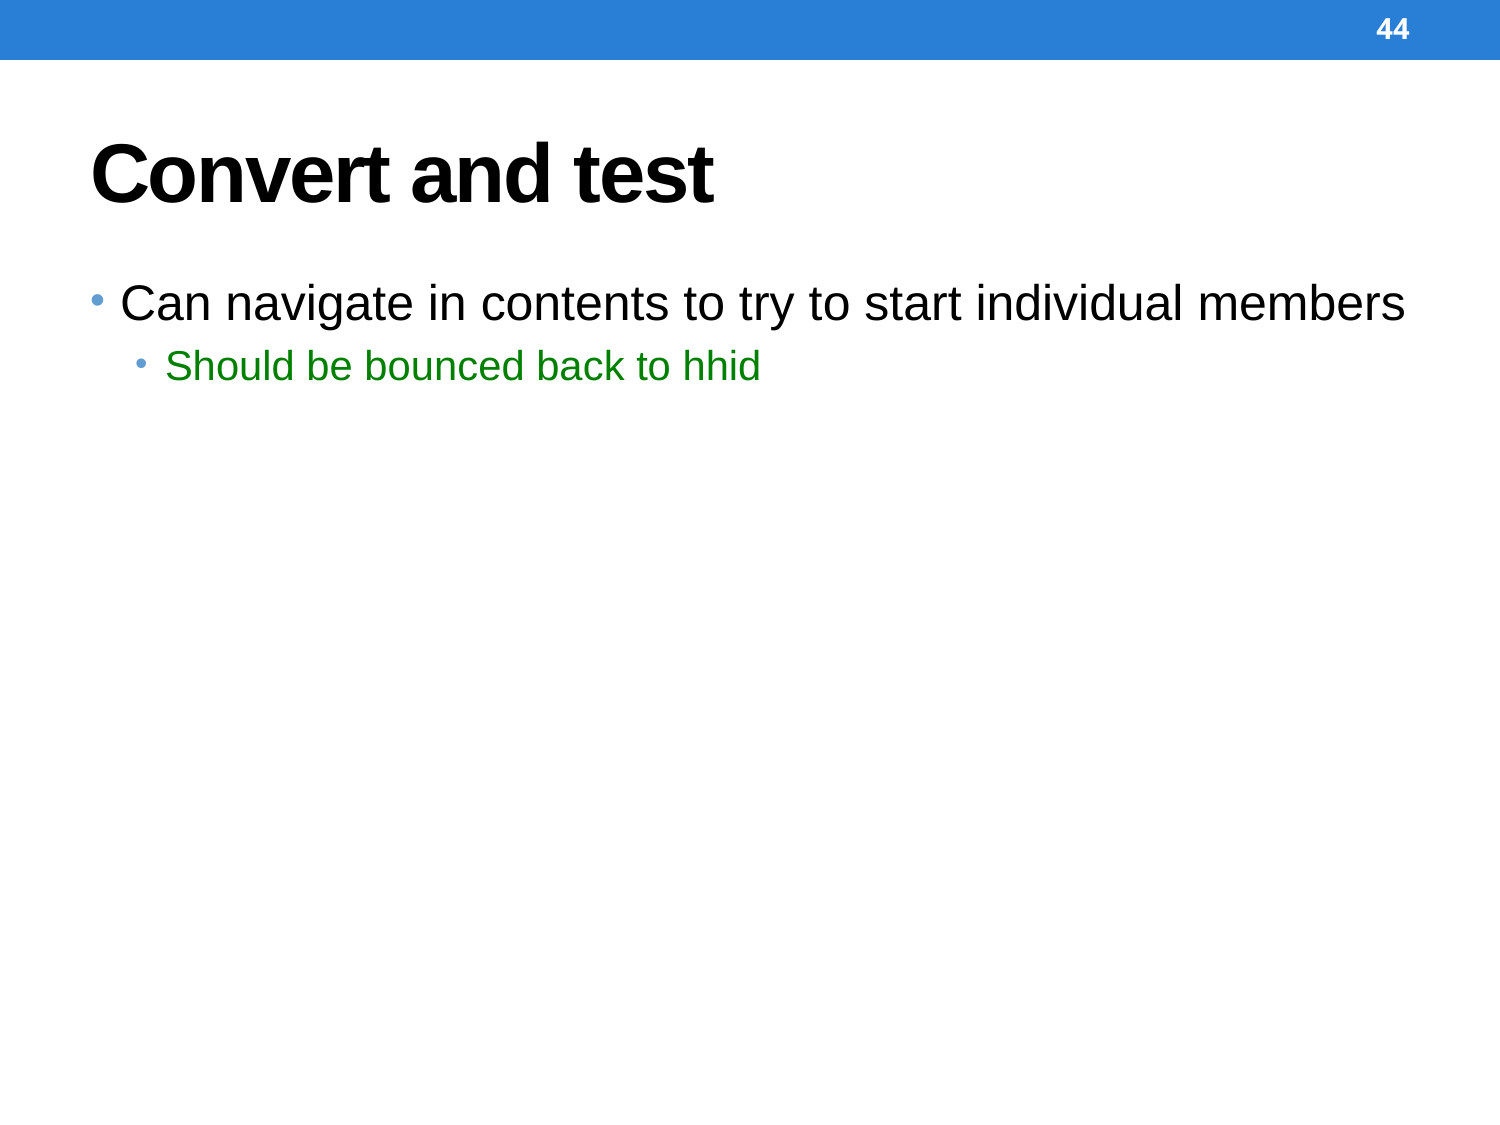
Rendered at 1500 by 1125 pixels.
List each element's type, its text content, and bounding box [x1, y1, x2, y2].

title Convert and test [75, 87, 1425, 250]
list Can navigate in contents to try to start individual members Should be bounced back to hhid [75, 262, 1425, 1063]
slide_number 44 [1250, 3, 1425, 57]
